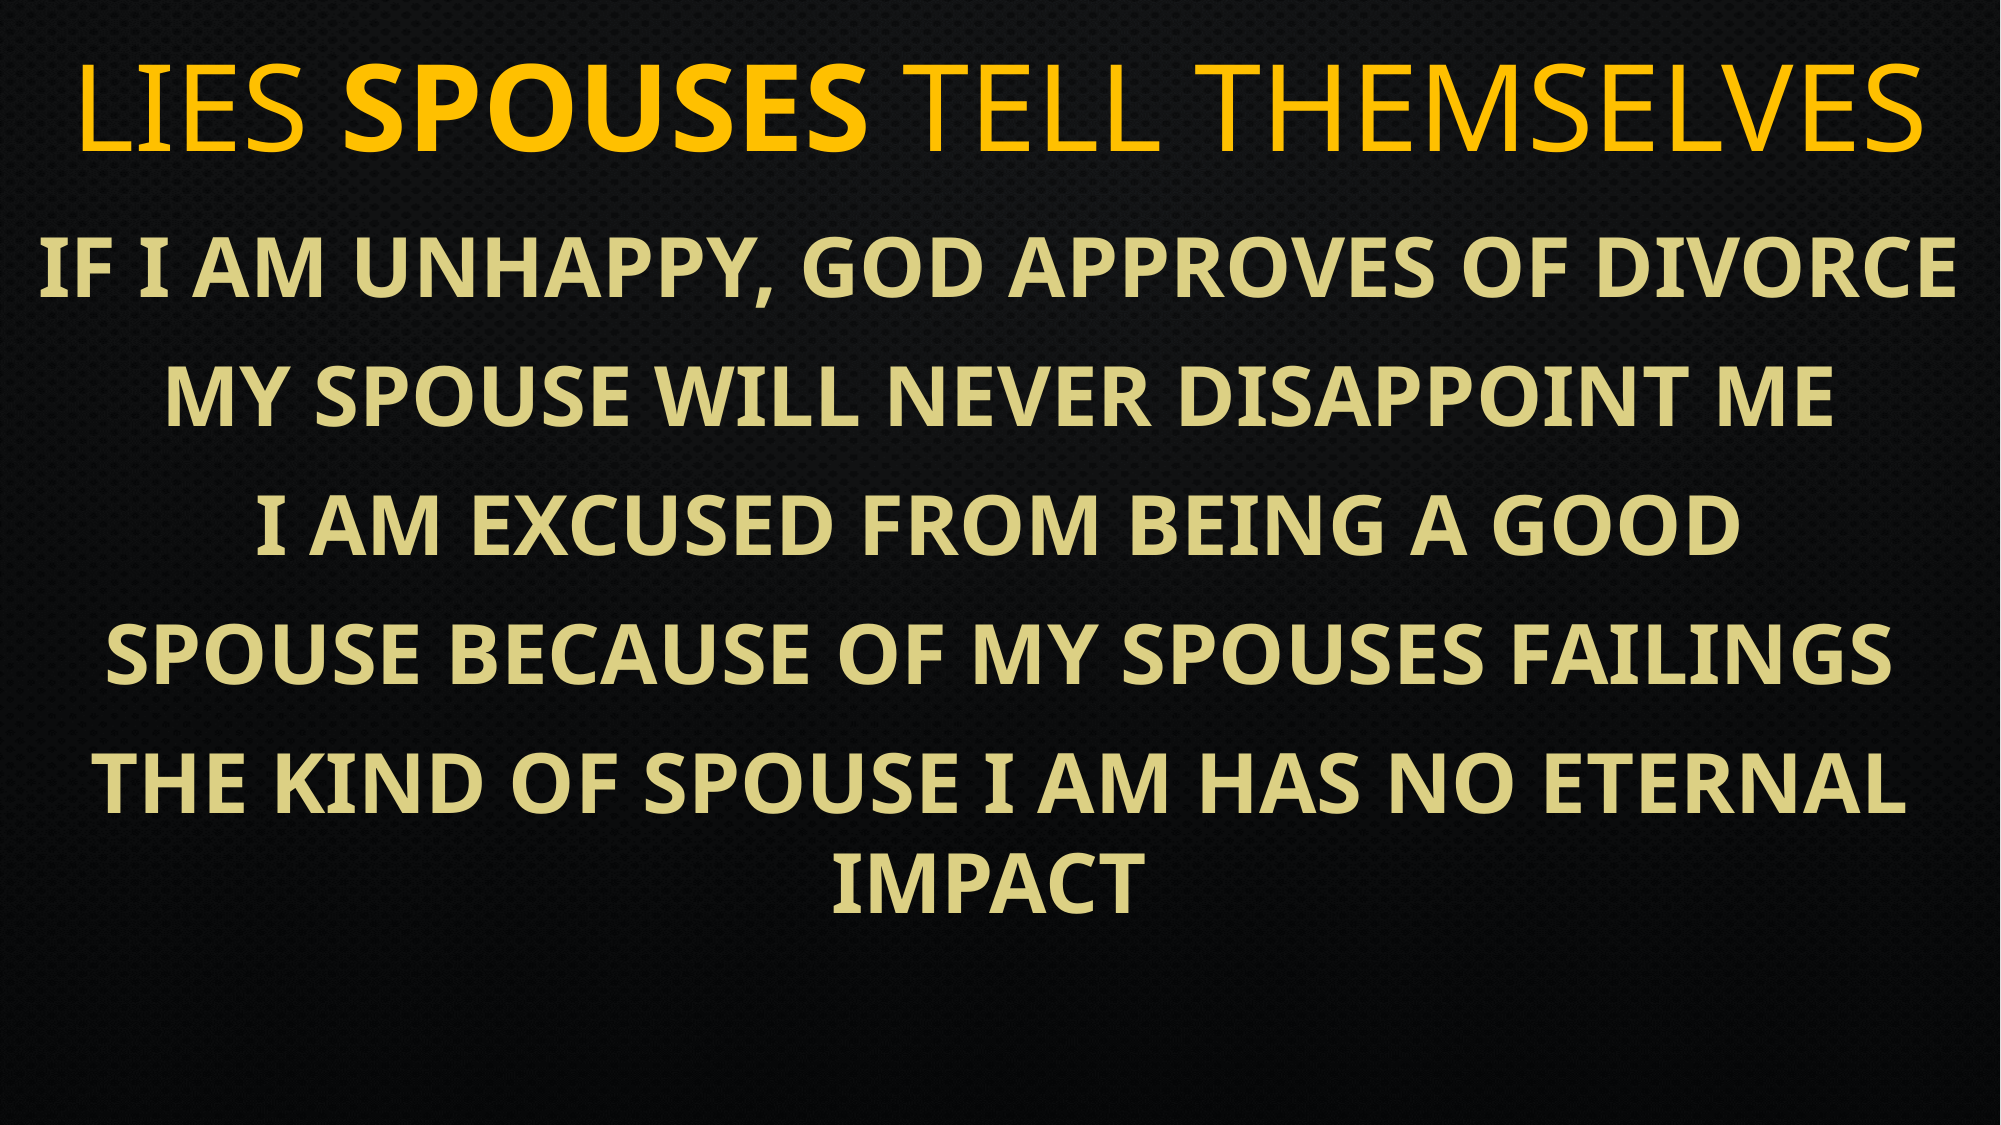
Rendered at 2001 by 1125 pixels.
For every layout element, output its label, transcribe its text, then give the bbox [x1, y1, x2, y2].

title Lies SPOUSES tell themselves [0, 0, 2000, 206]
list If I Am Unhappy, God Approves of Divorce My Spouse Will Never Disappoint Me I Am Excused From Being A Good Spouse because of My Spouses Failings The Kind of Spouse I Am Has No Eternal Impact [0, 206, 2000, 1125]
